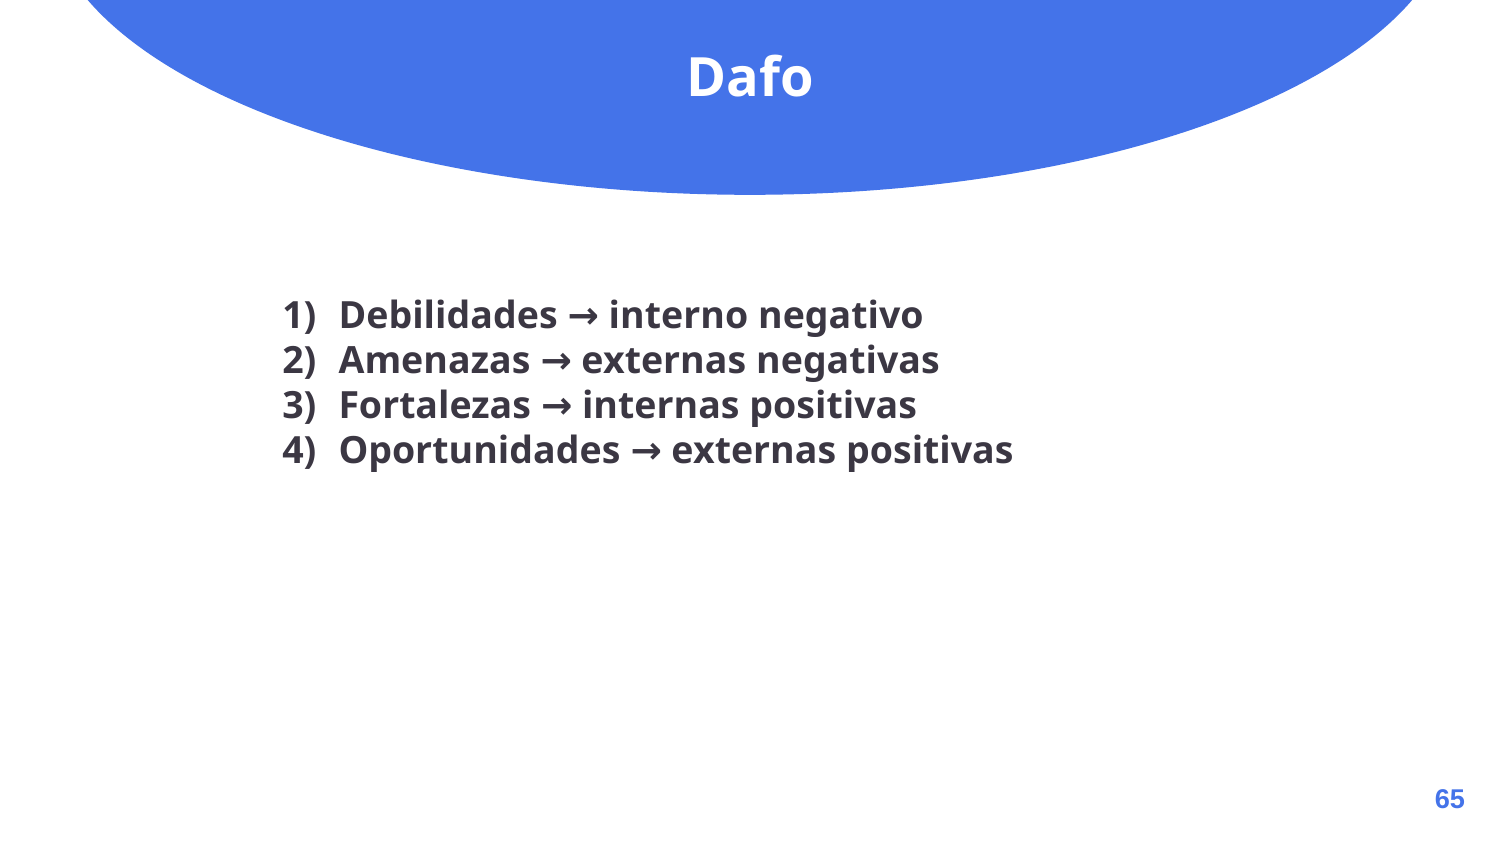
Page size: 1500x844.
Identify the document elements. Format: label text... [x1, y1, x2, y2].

slide_number ‹#› [1389, 764, 1480, 830]
text_box Debilidades → interno negativo Amenazas → externas negativas Fortalezas → internas positivas Oportunidades → externas positivas [248, 276, 1317, 781]
title Dafo [215, 4, 1285, 146]
